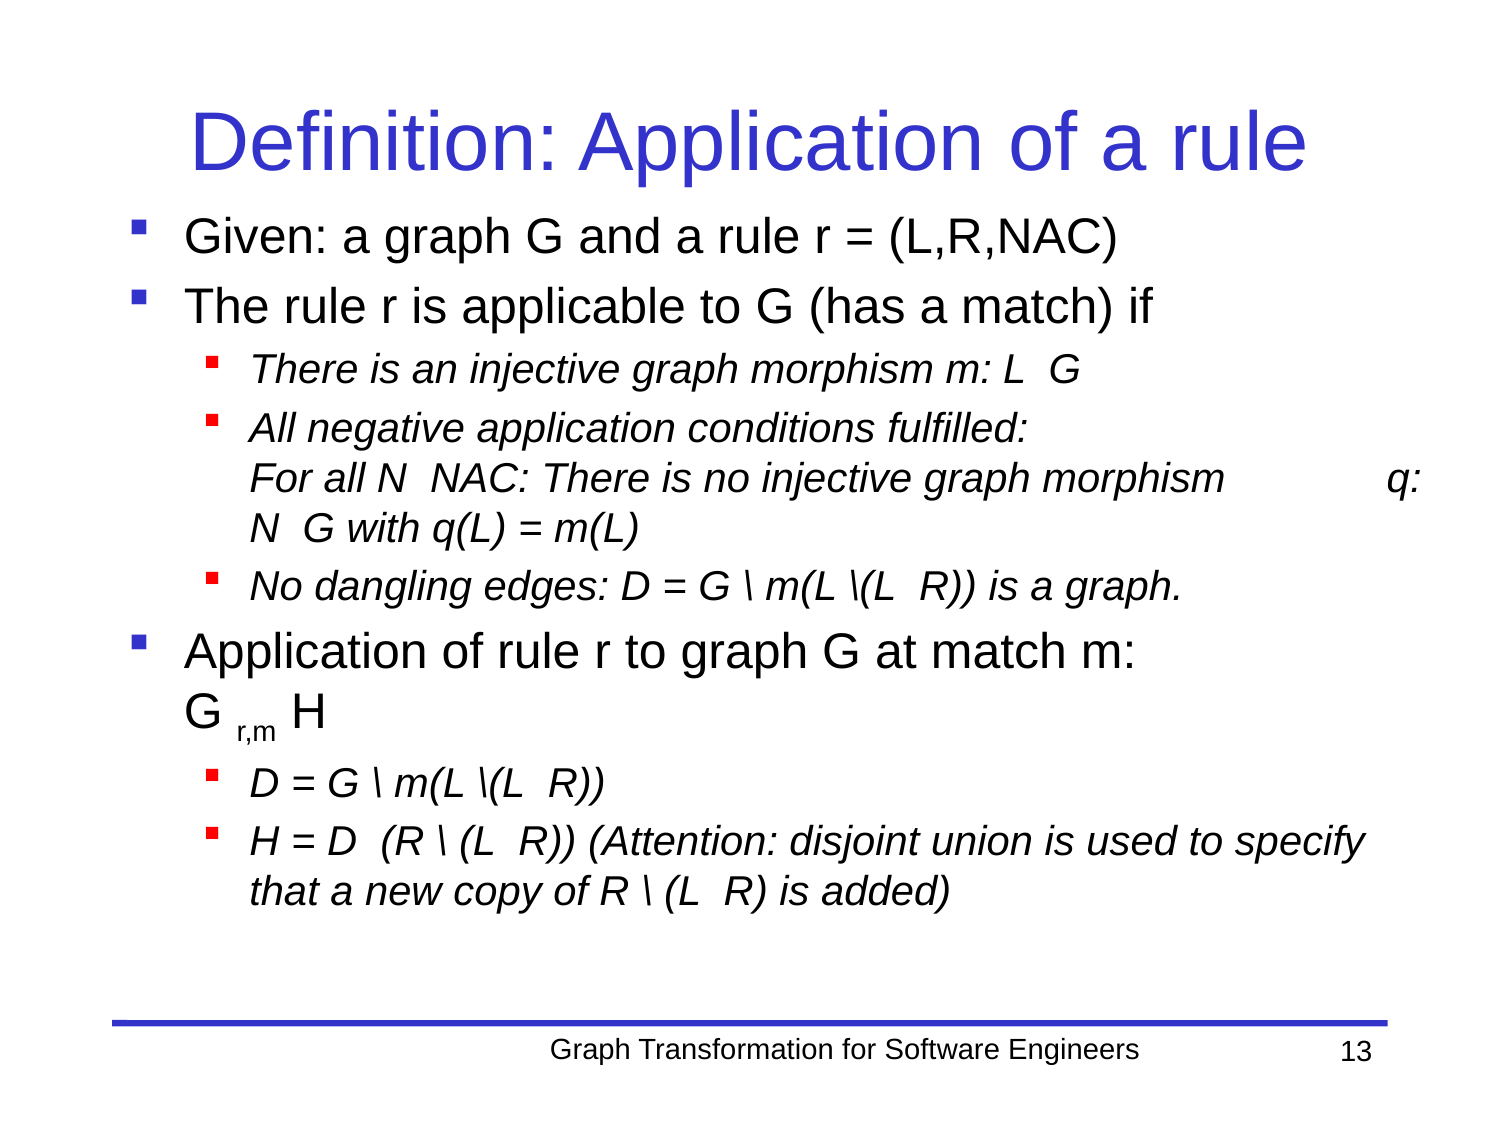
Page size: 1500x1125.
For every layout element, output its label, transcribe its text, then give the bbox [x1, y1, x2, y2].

slide_number 13 [1074, 1025, 1388, 1100]
footer Graph Transformation for Software Engineers [407, 1023, 1283, 1099]
title Definition: Application of a rule [35, 42, 1465, 231]
